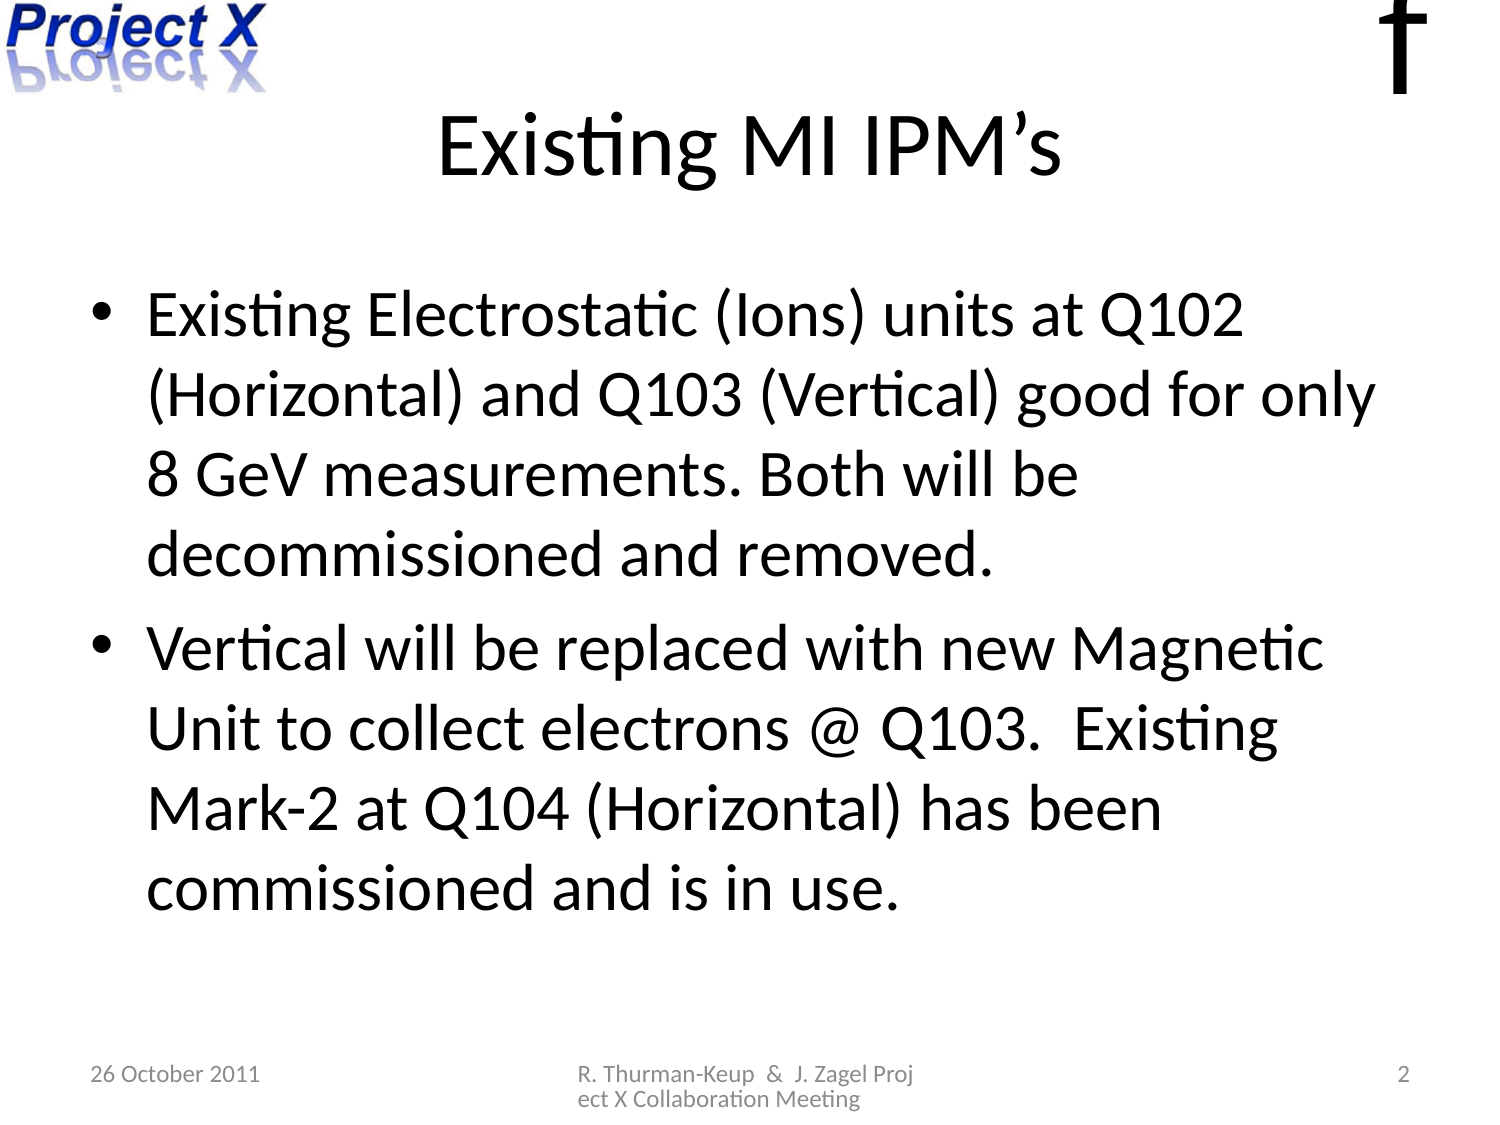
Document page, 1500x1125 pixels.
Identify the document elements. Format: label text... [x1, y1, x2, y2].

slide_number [75, 1042, 425, 1103]
list Existing Electrostatic (Ions) units at Q102 (Horizontal) and Q103 (Vertical) good for only 8 GeV measurements. Both will be decommissioned and removed. Vertical will be replaced with new Magnetic Unit to collect electrons @ Q103. Existing Mark-2 at Q104 (Horizontal) has been commissioned and is in use. [75, 262, 1425, 1005]
picture [0, 0, 269, 98]
title Existing MI IPM’s [75, 45, 1425, 233]
footer R. Thurman-Keup & J. Zagel Project X Collaboration Meeting [562, 1042, 938, 1103]
slide_number 2 [1074, 1042, 1425, 1103]
